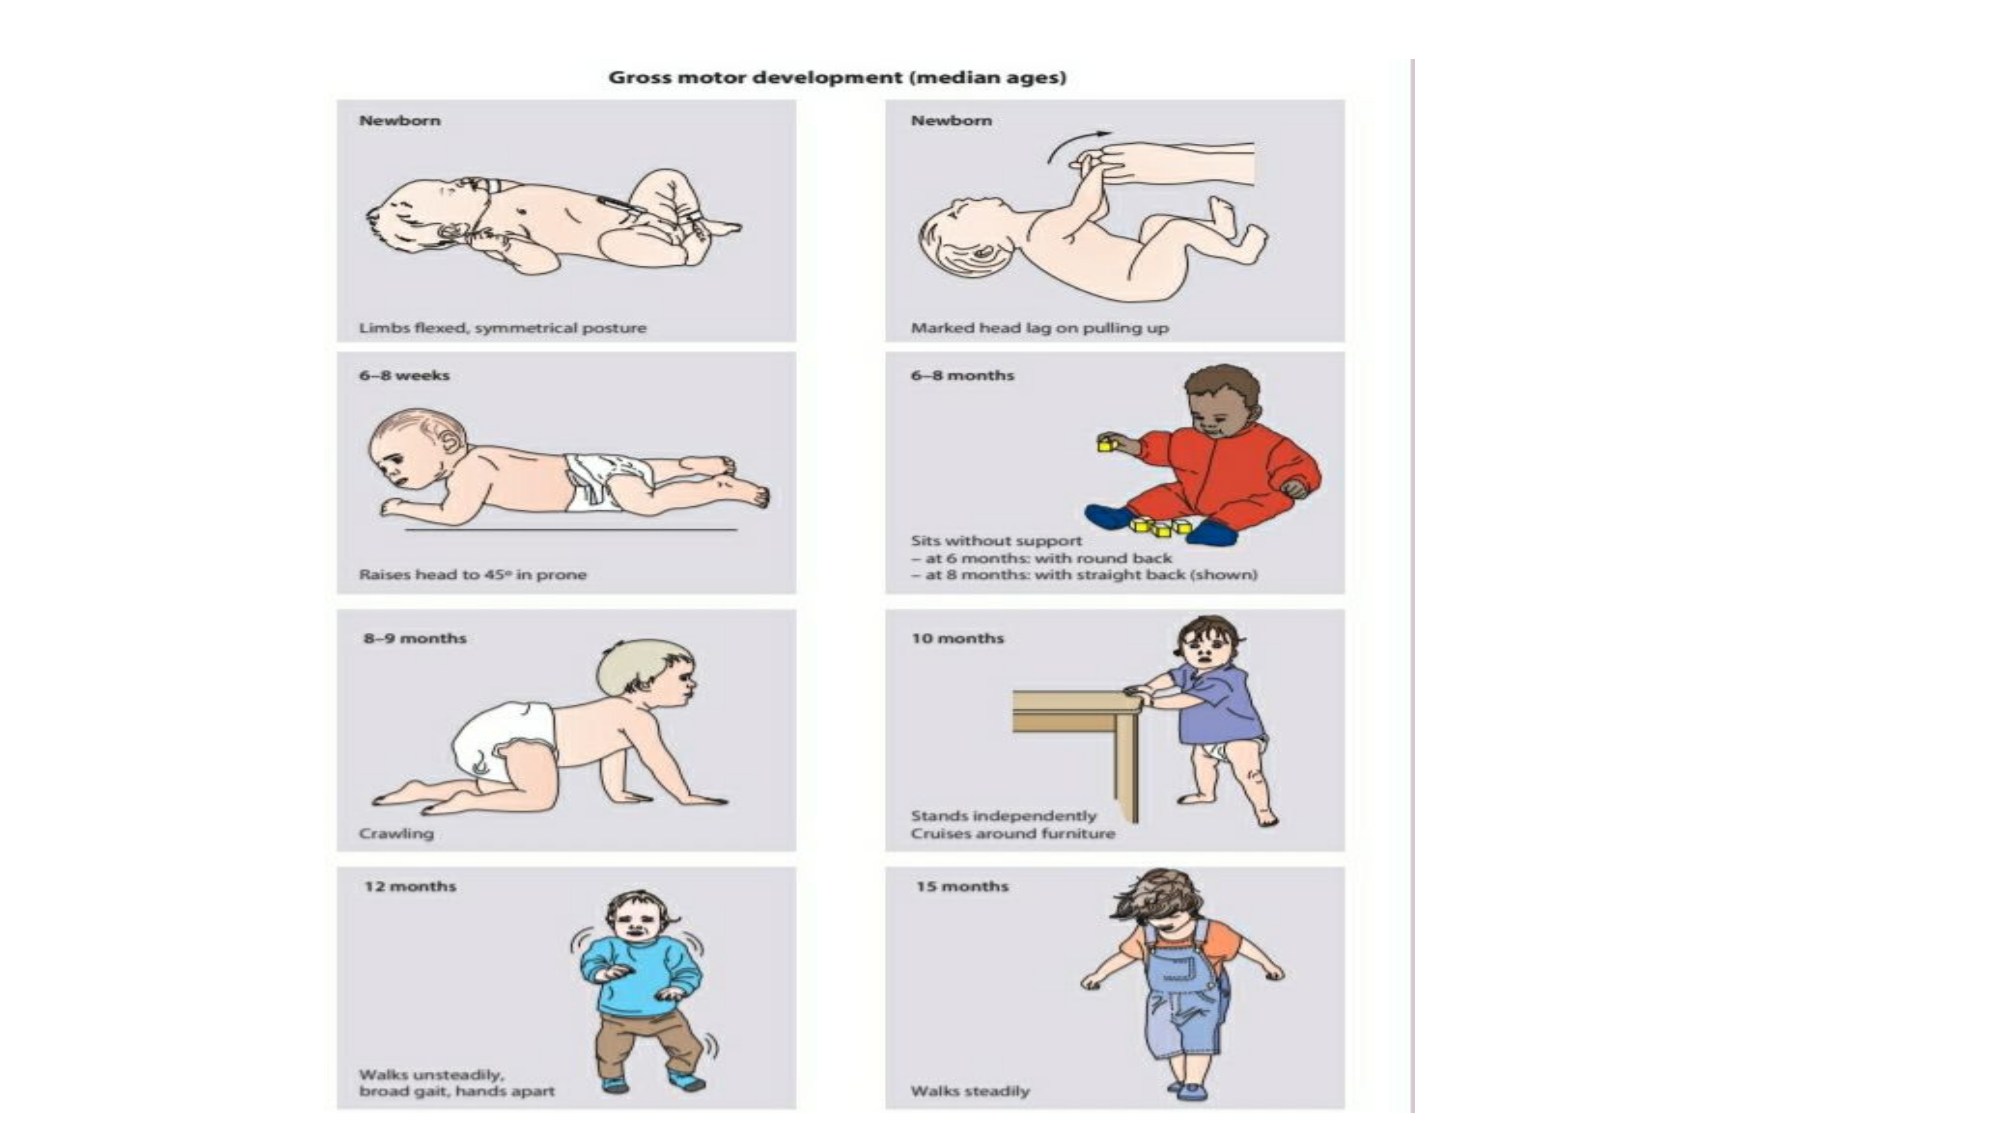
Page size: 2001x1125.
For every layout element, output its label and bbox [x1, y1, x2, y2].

list [324, 59, 1415, 1113]
